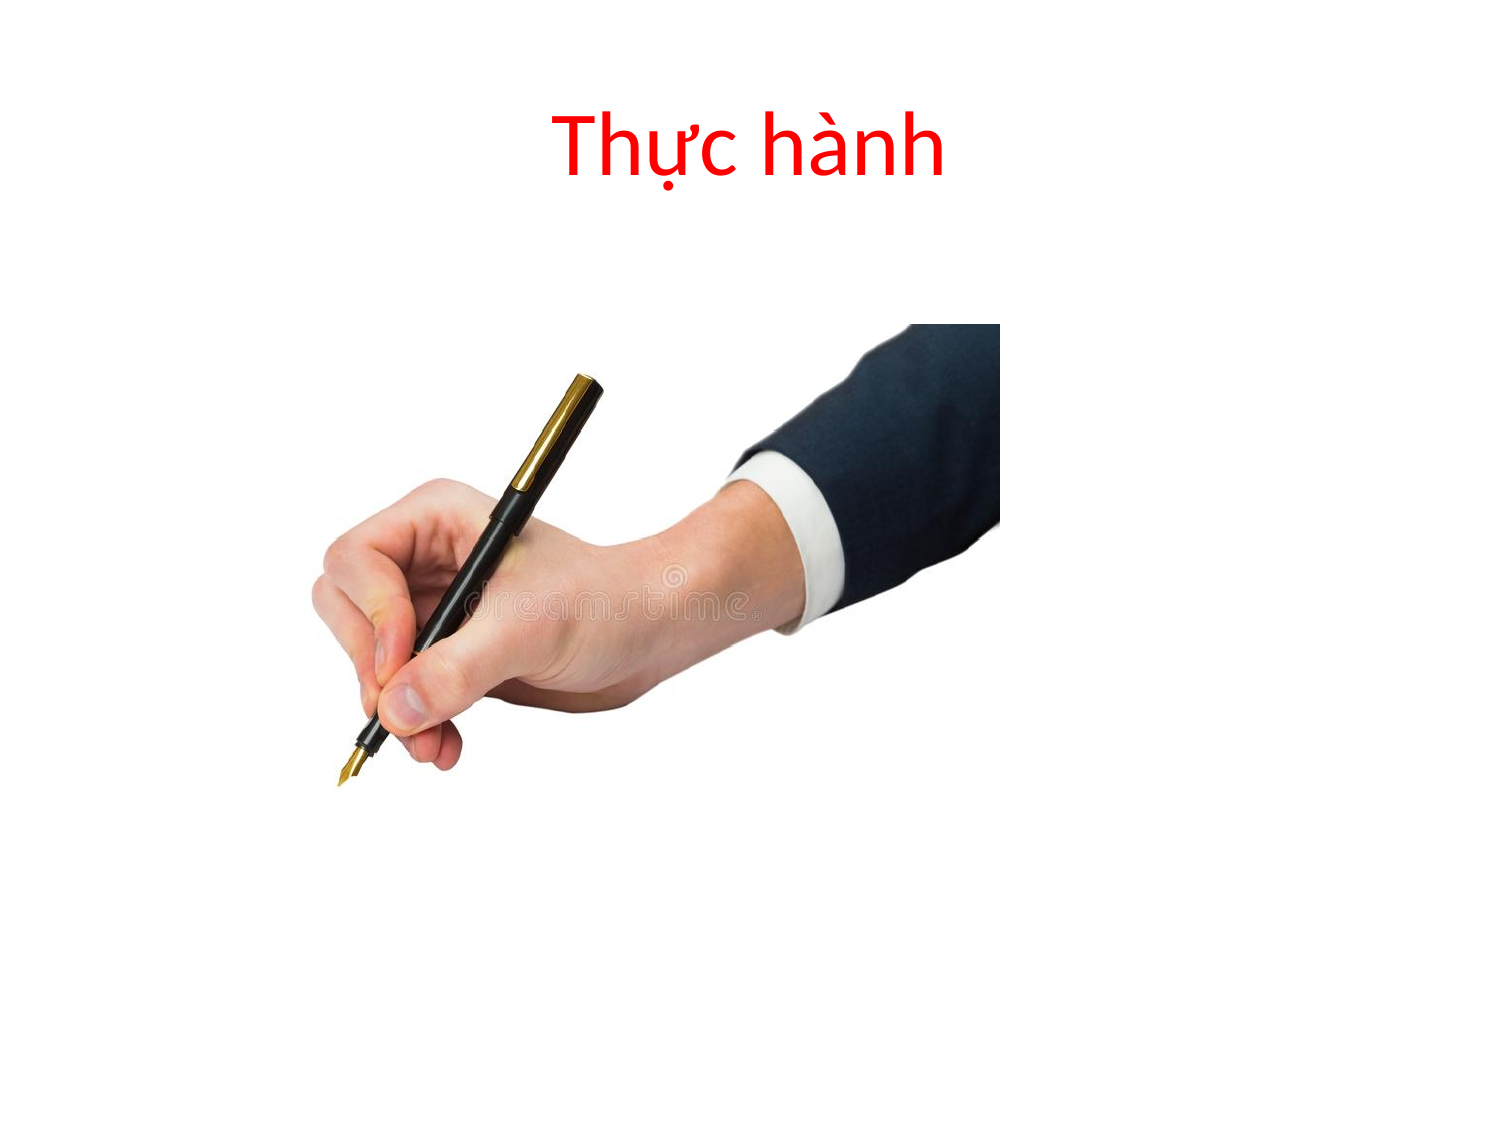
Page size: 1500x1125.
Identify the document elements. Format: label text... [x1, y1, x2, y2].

title Thực hành [75, 45, 1425, 233]
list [224, 324, 1001, 863]
